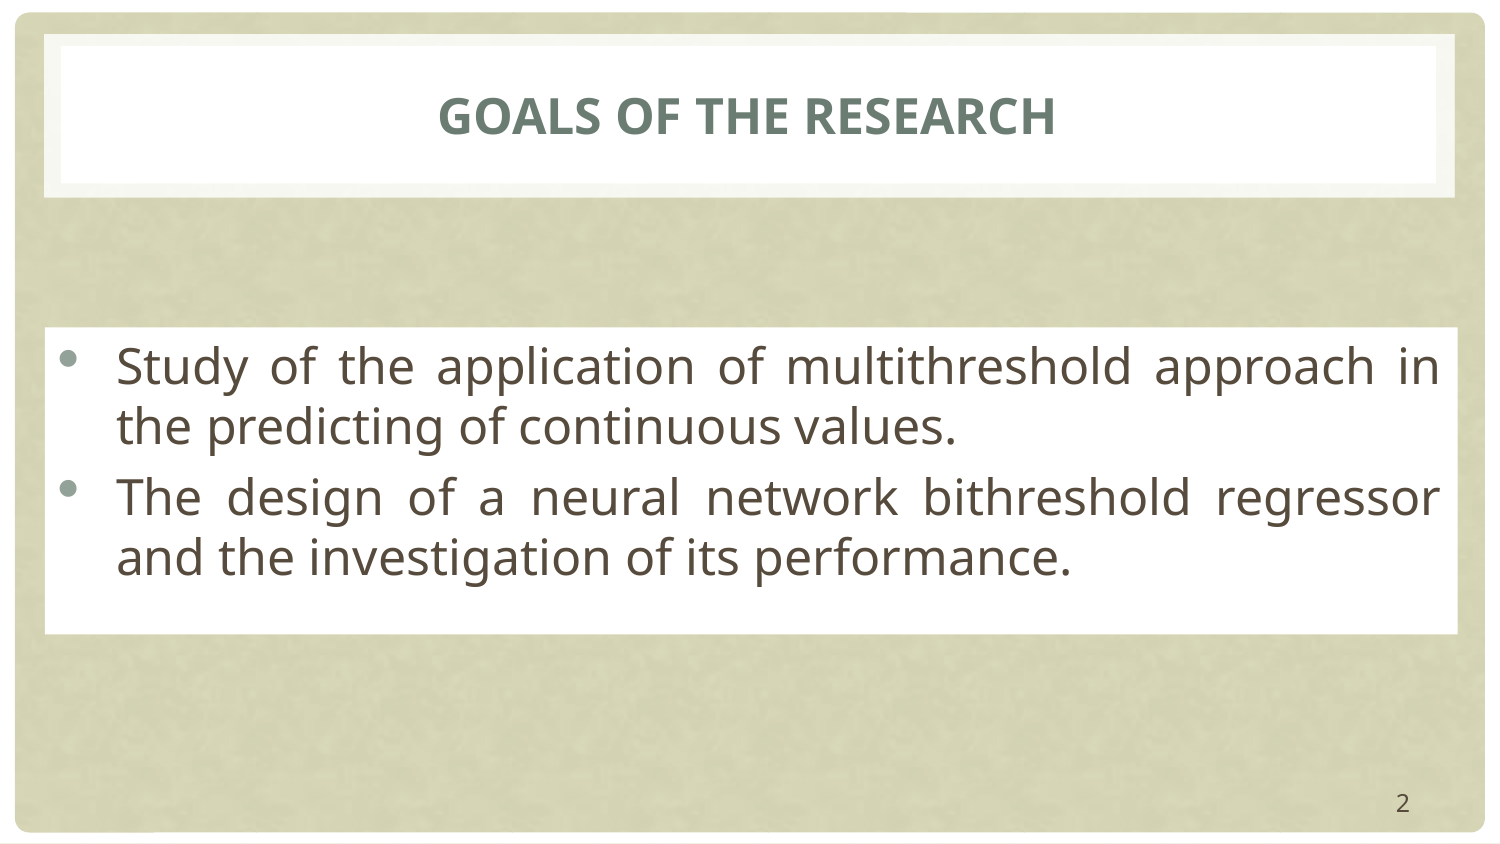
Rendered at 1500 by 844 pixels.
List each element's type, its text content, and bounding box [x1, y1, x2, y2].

title Goals of the research [69, 50, 1425, 179]
list Study of the application of multithreshold approach in the predicting of continuous values. The design of a neural network bithreshold regressor and the investigation of its performance. [44, 327, 1458, 635]
slide_number 2 [1074, 782, 1425, 827]
